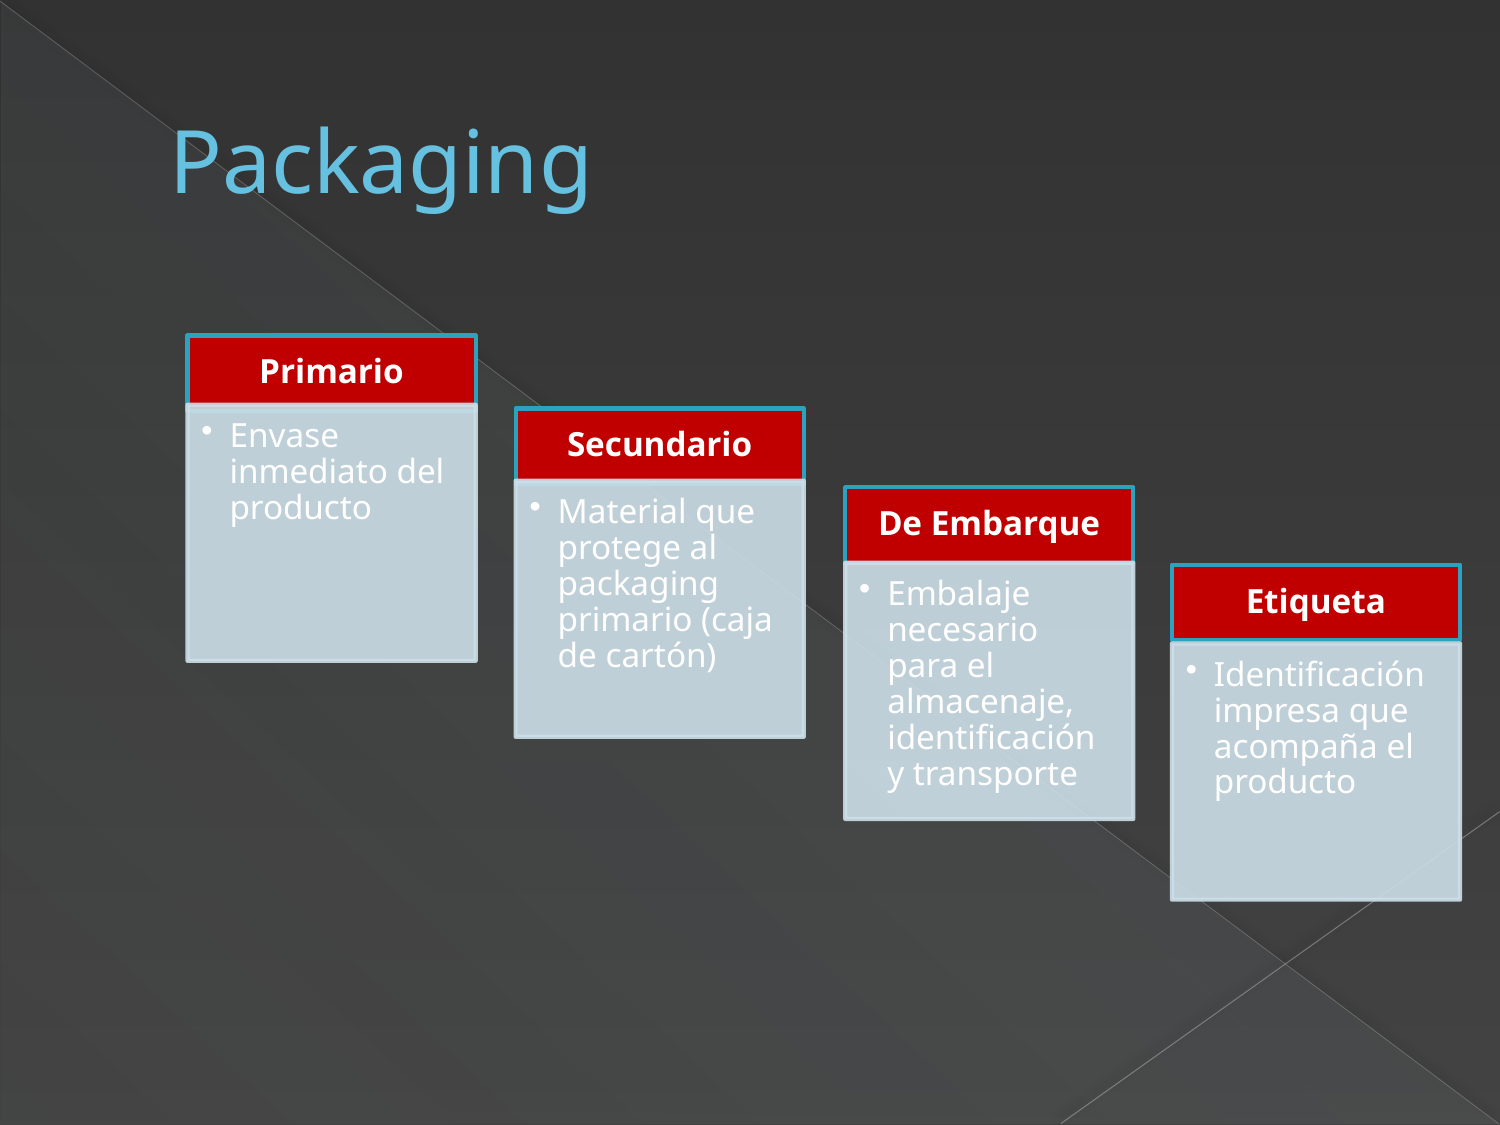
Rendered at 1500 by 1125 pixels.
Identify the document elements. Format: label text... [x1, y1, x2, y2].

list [187, 293, 1463, 1013]
title Packaging [75, 43, 1425, 274]
